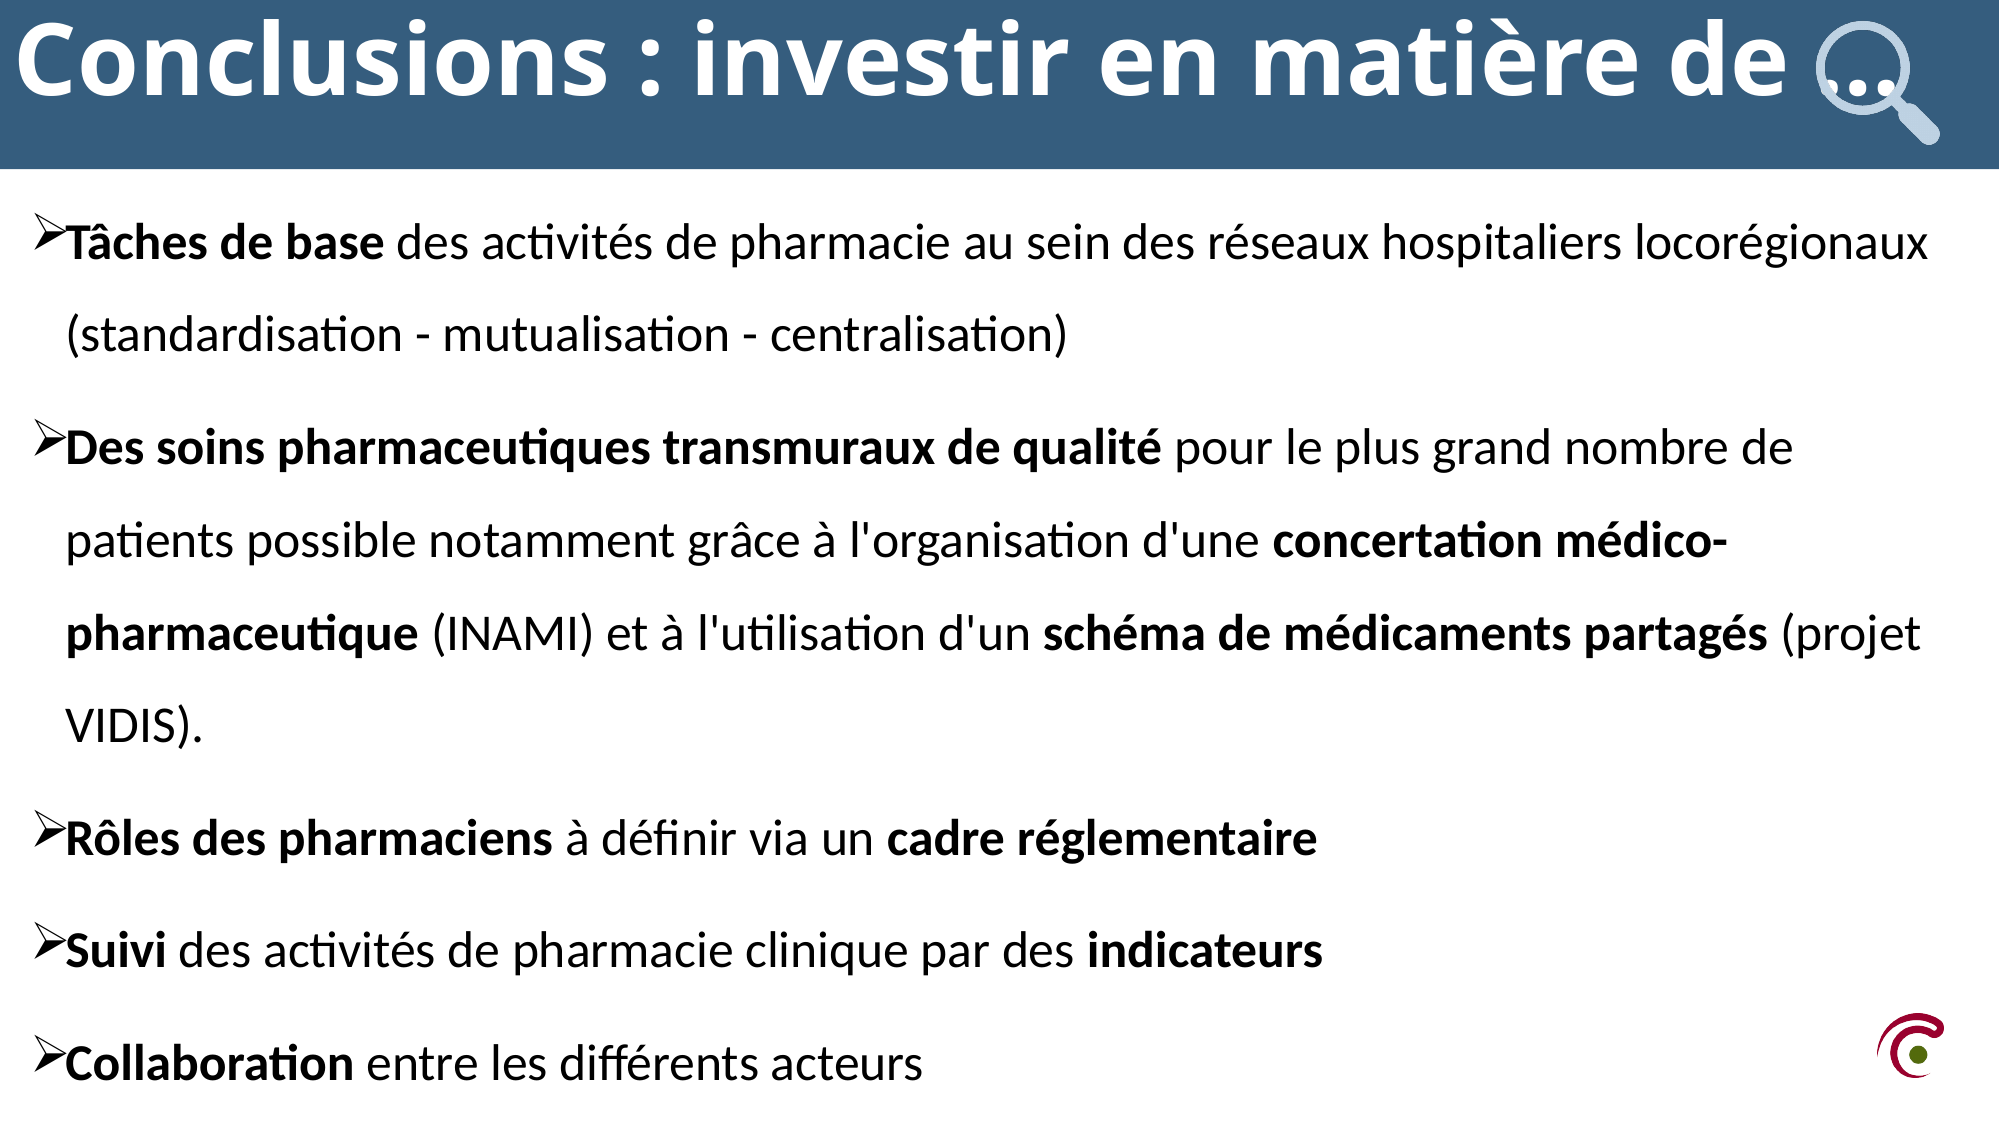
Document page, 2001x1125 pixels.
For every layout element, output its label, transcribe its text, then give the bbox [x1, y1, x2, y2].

list Tâches de base des activités de pharmacie au sein des réseaux hospitaliers locorégionaux (standardisation - mutualisation - centralisation) Des soins pharmaceutiques transmuraux de qualité pour le plus grand nombre de patients possible notamment grâce à l'organisation d'une concertation médico-pharmaceutique (INAMI) et à l'utilisation d'un schéma de médicaments partagés (projet VIDIS). Rôles des pharmaciens à définir via un cadre réglementaire Suivi des activités de pharmacie clinique par des indicateurs Collaboration entre les différents acteurs [15, 169, 1983, 1109]
title Conclusions : investir en matière de … [0, 0, 1999, 170]
picture [1877, 1013, 1944, 1078]
picture [1802, 7, 1953, 158]
